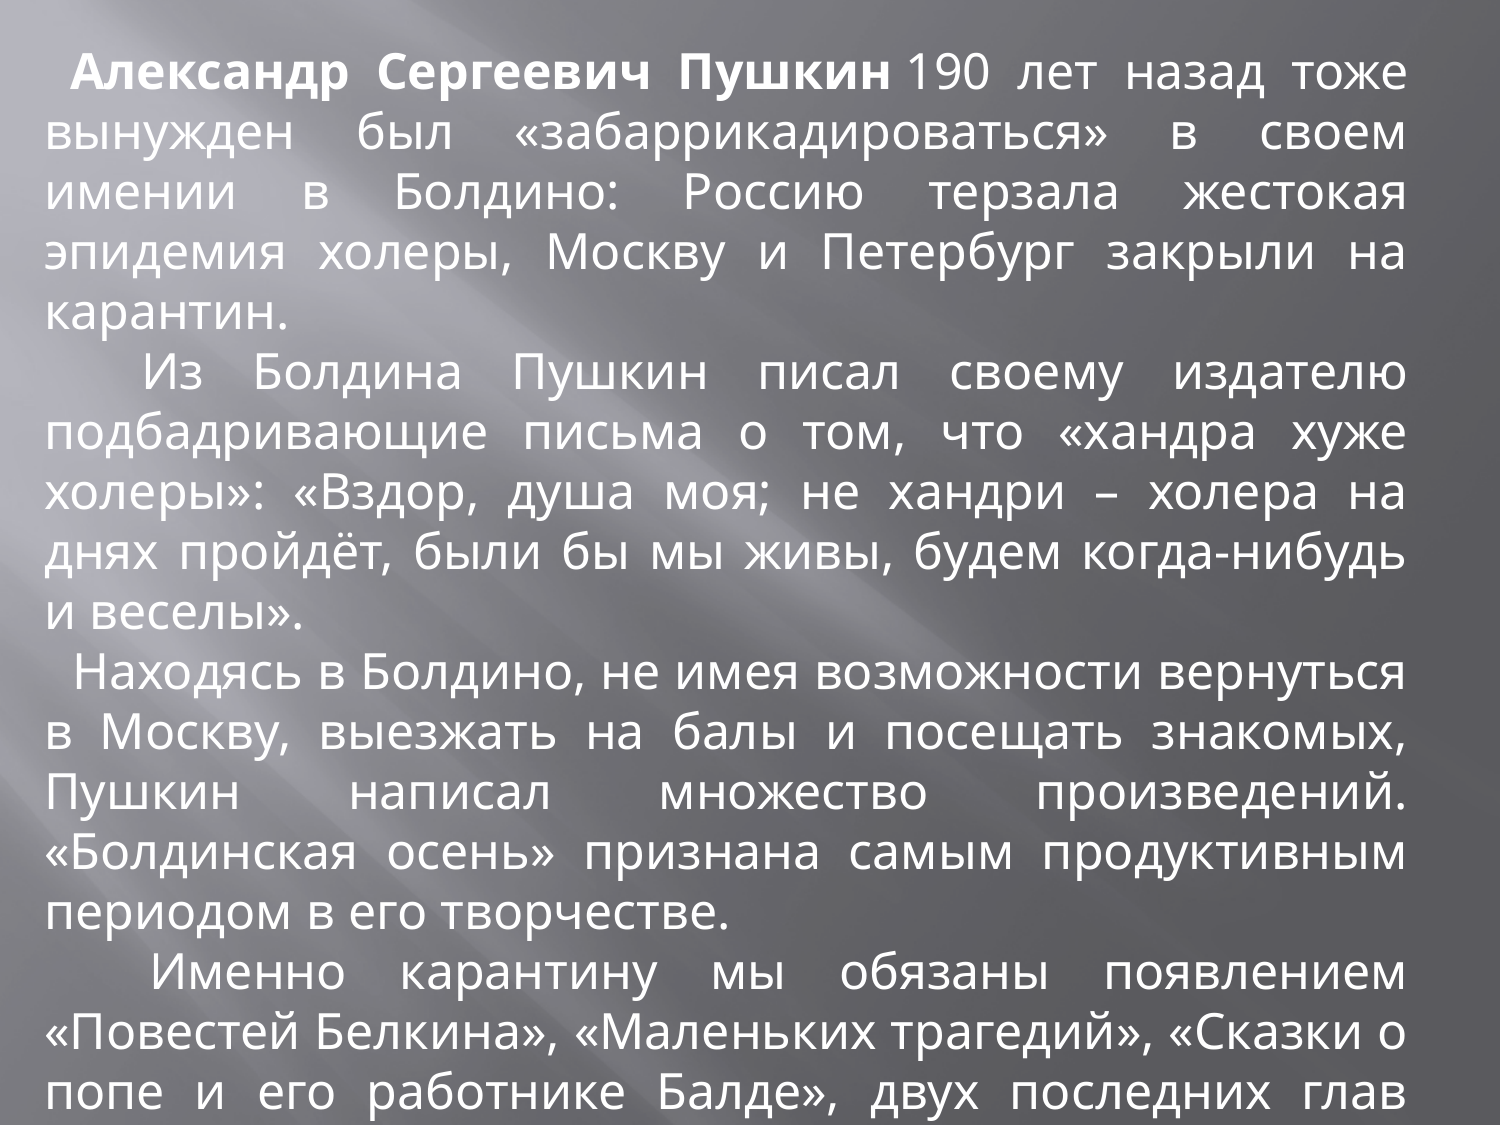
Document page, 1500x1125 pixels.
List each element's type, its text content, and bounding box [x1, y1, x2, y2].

text_box Александр Сергеевич Пушкин 190 лет назад тоже вынужден был «забаррикадироваться» в своем имении в Болдино: Россию терзала жестокая эпидемия холеры, Москву и Петербург закрыли на карантин. Из Болдина Пушкин писал своему издателю подбадривающие письма о том, что «хандра хуже холеры»: «Вздор, душа моя; не хандри – холера на днях пройдёт, были бы мы живы, будем когда-нибудь и веселы». Находясь в Болдино, не имея возможности вернуться в Москву, выезжать на балы и посещать знакомых, Пушкин написал множество произведений. «Болдинская осень» признана самым продуктивным периодом в его творчестве. Именно карантину мы обязаны появлением «Повестей Белкина», «Маленьких трагедий», «Сказки о попе и его работнике Балде», двух последних глав «Евгения Онегина», трех десятков стихотворений и многих других произведений Пушкина. [29, 32, 1424, 1125]
